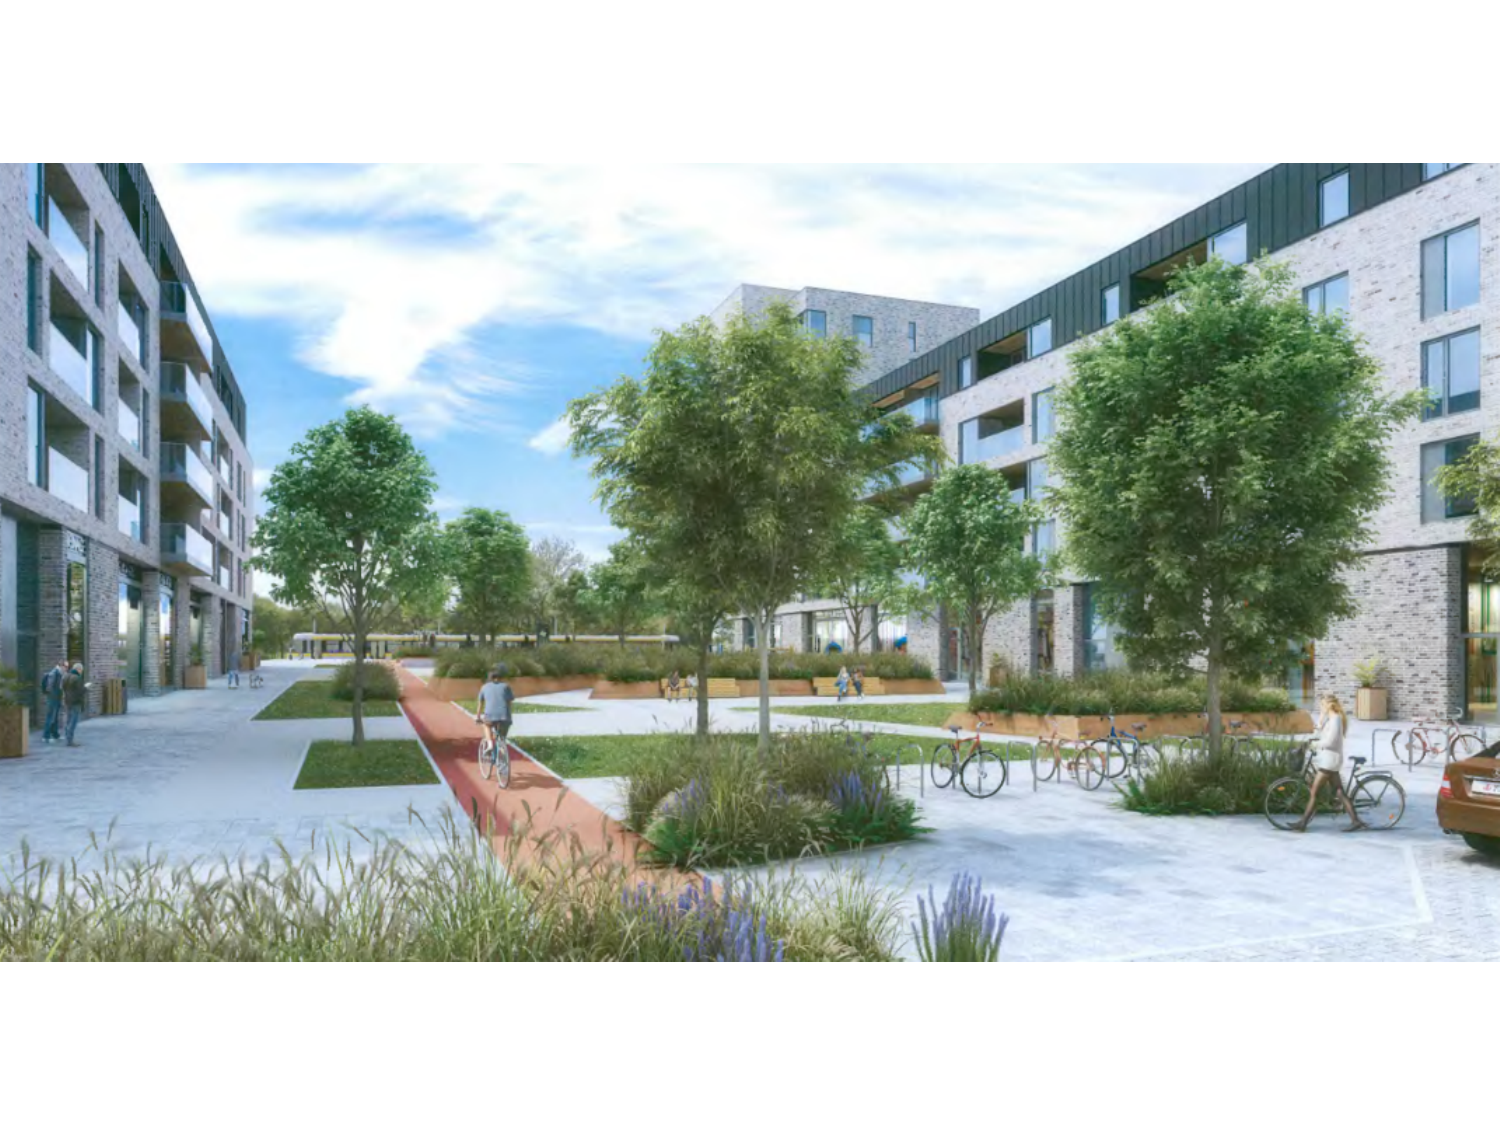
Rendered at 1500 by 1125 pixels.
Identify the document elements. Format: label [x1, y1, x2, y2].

picture [0, 163, 1500, 962]
